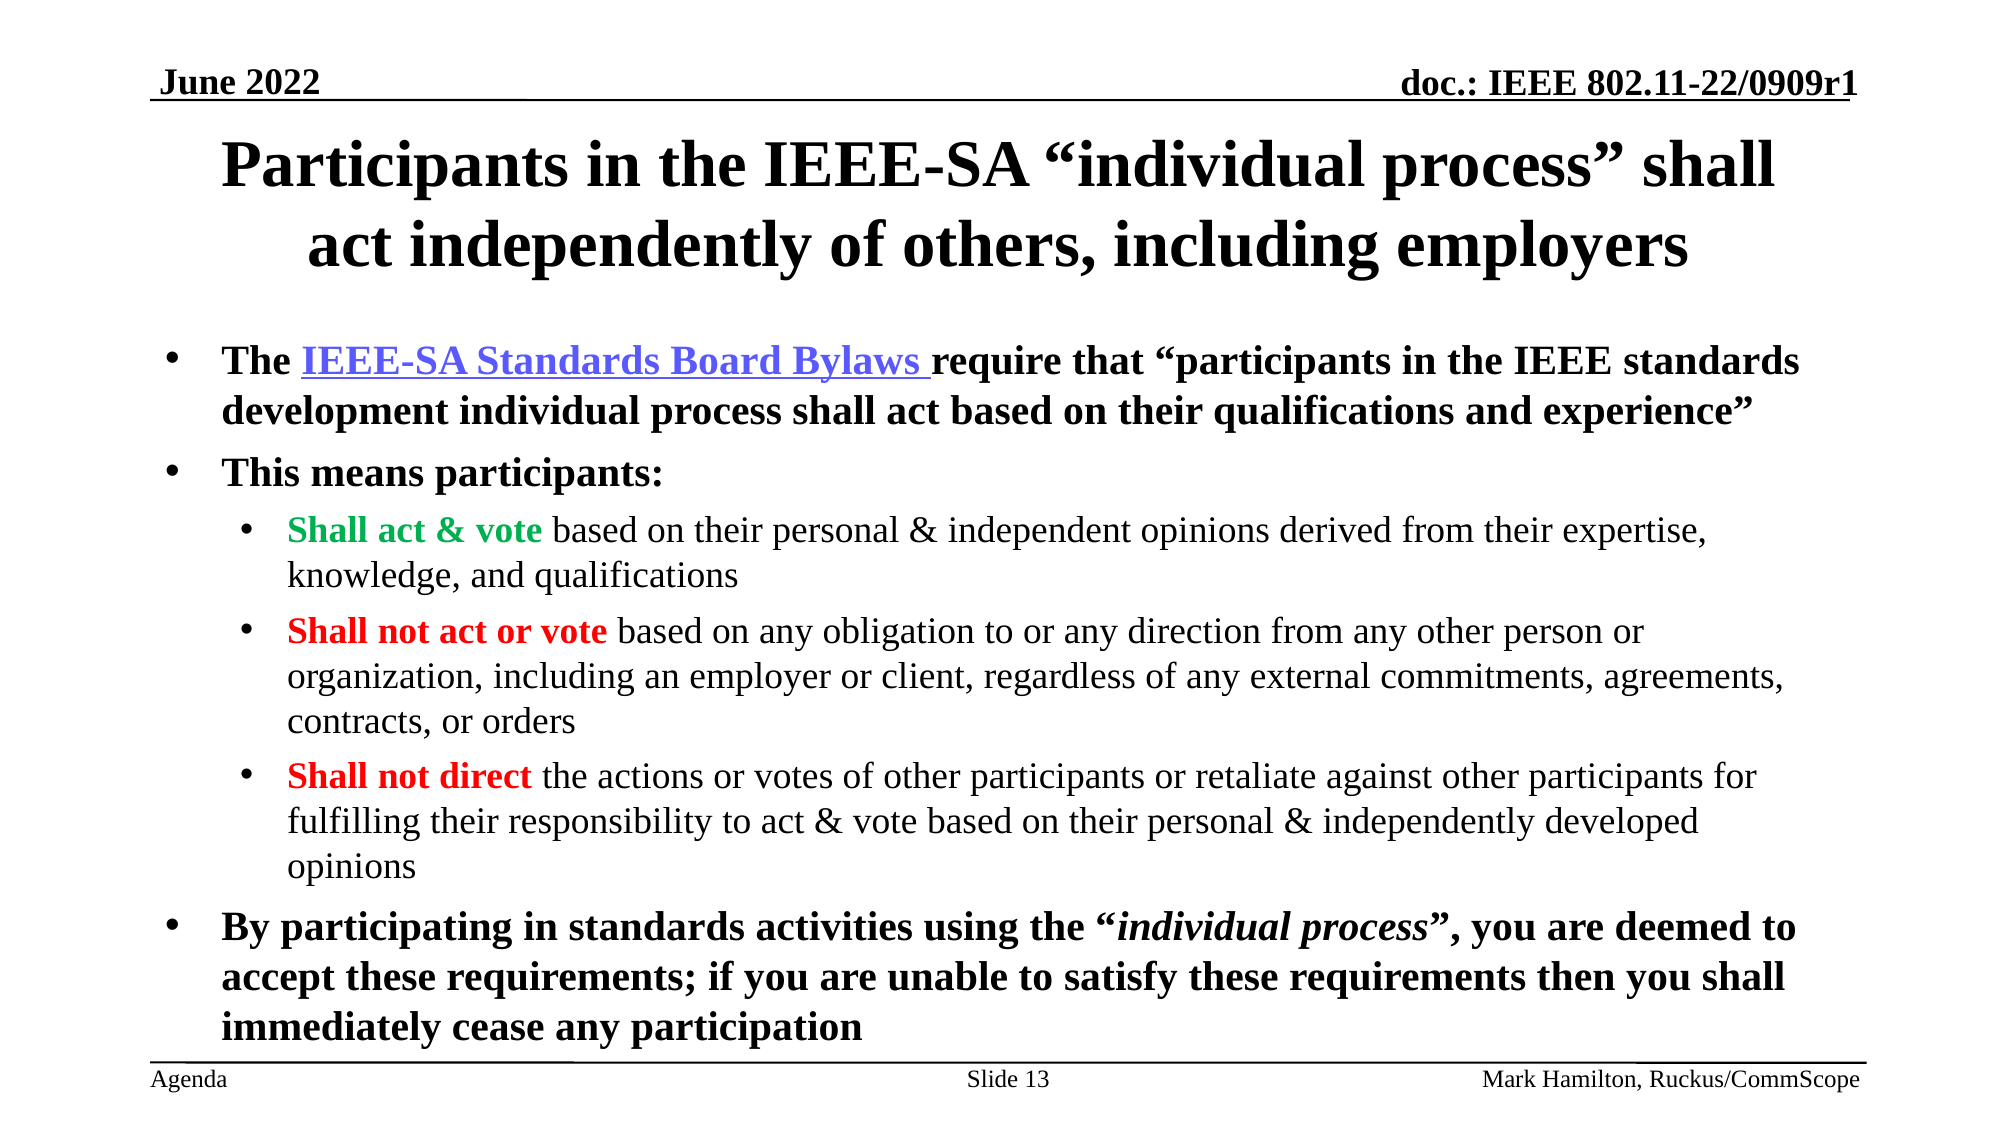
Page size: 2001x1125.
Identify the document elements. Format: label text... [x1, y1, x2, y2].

slide_number Slide 13 [950, 1061, 1067, 1123]
title Participants in the IEEE-SA “individual process” shall act independently of others, including employers [149, 112, 1850, 288]
list The IEEE-SA Standards Board Bylaws require that “participants in the IEEE standards development individual process shall act based on their qualifications and experience” This means participants: Shall act & vote based on their personal & independent opinions derived from their expertise, knowledge, and qualifications Shall not act or vote based on any obligation to or any direction from any other person or organization, including an employer or client, regardless of any external commitments, agreements, contracts, or orders Shall not direct the actions or votes of other participants or retaliate against other participants for fulfilling their responsibility to act & vote based on their personal & independently developed opinions By participating in standards activities using the “individual process”, you are deemed to accept these requirements; if you are unable to satisfy these requirements then you shall immediately cease any participation [149, 324, 1850, 1000]
